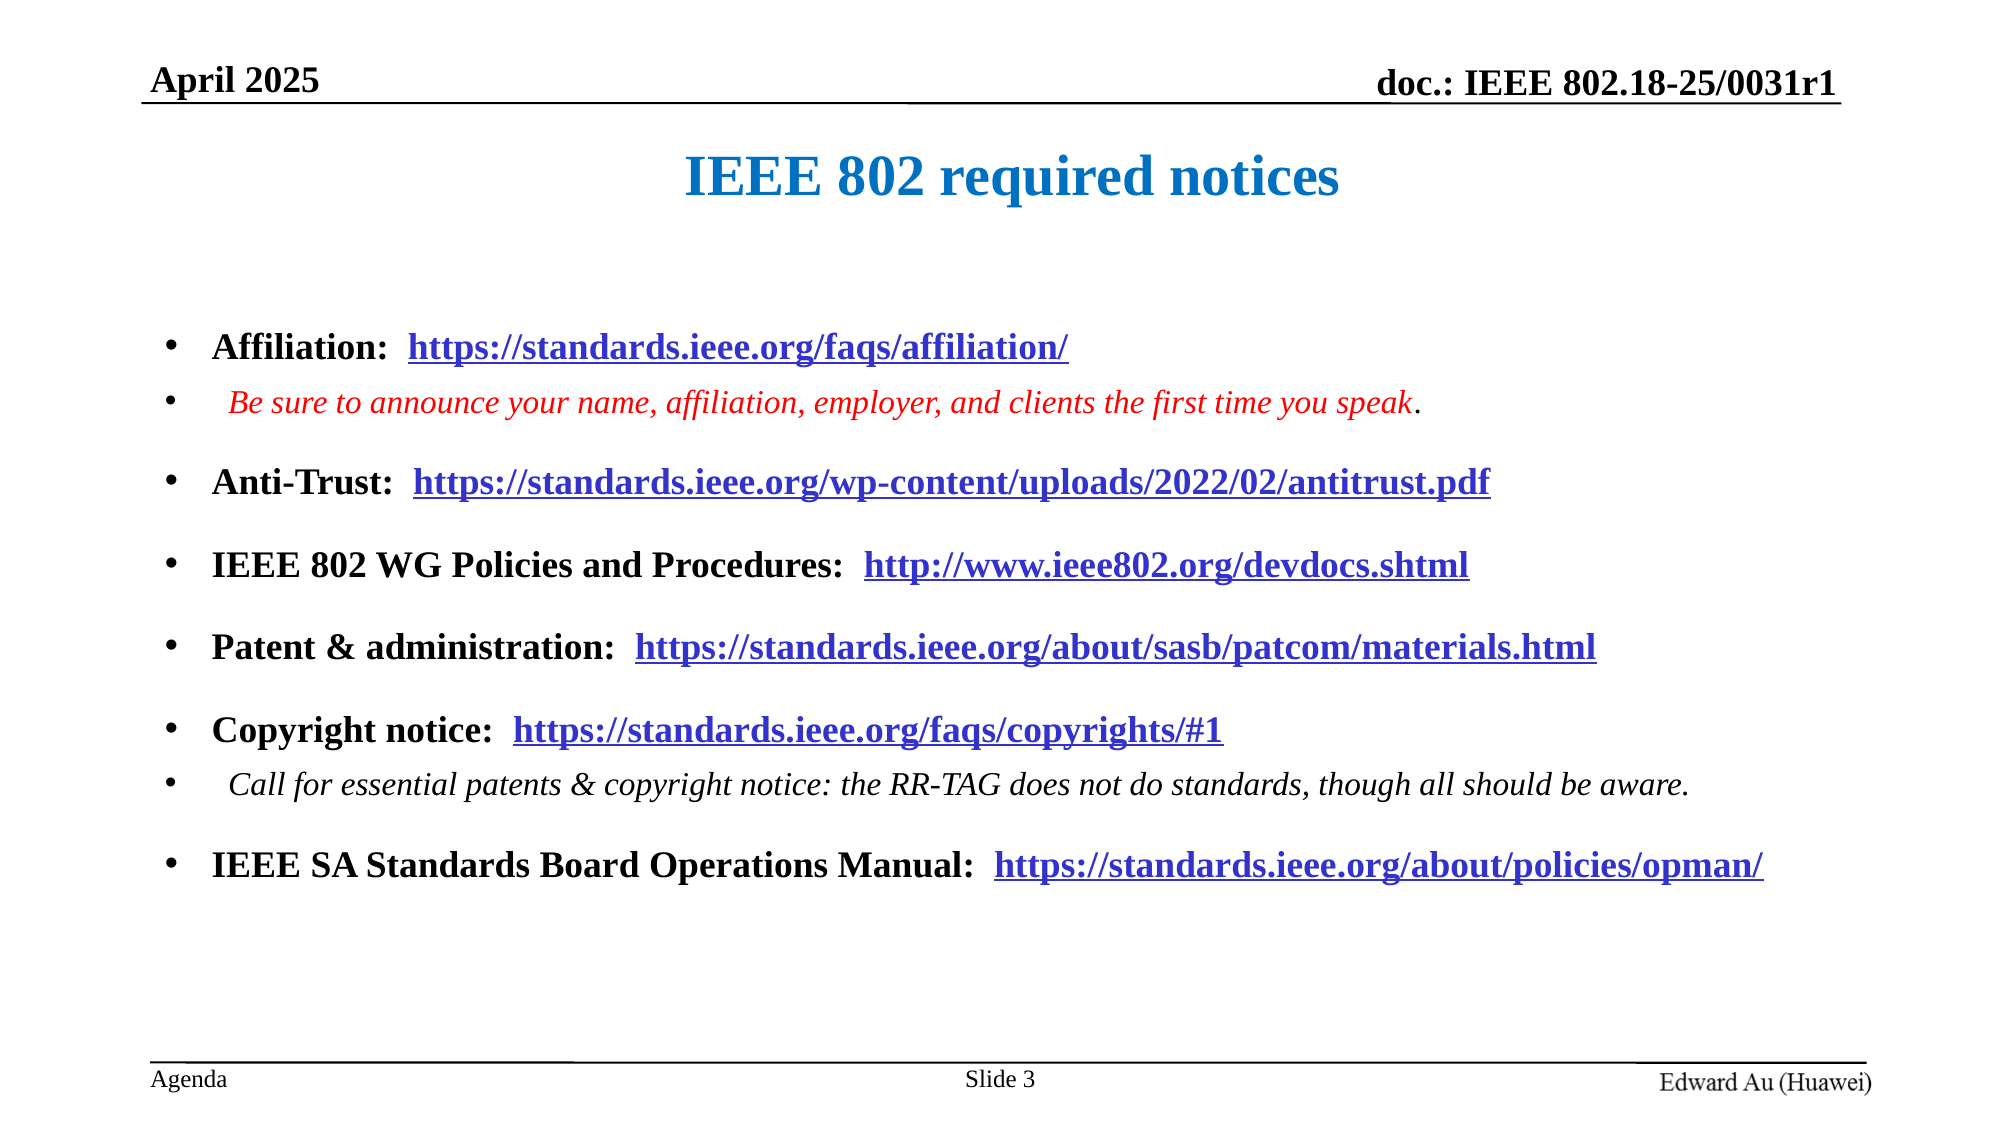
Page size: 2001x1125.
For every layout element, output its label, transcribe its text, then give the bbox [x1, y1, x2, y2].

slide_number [149, 54, 513, 101]
picture [1174, 1058, 1887, 1113]
title IEEE 802 required notices [162, 99, 1864, 246]
slide_number Slide 3 [925, 1061, 1076, 1123]
text_box Affiliation: https://standards.ieee.org/faqs/affiliation/ Be sure to announce your name, affiliation, employer, and clients the first time you speak. Anti-Trust: https://standards.ieee.org/wp-content/uploads/2022/02/antitrust.pdf IEEE 802 WG Policies and Procedures: http://www.ieee802.org/devdocs.shtml Patent & administration: https://standards.ieee.org/about/sasb/patcom/materials.html Copyright notice: https://standards.ieee.org/faqs/copyrights/#1 Call for essential patents & copyright notice: the RR-TAG does not do standards, though all should be aware. IEEE SA Standards Board Operations Manual: https://standards.ieee.org/about/policies/opman/ [149, 262, 1875, 1028]
